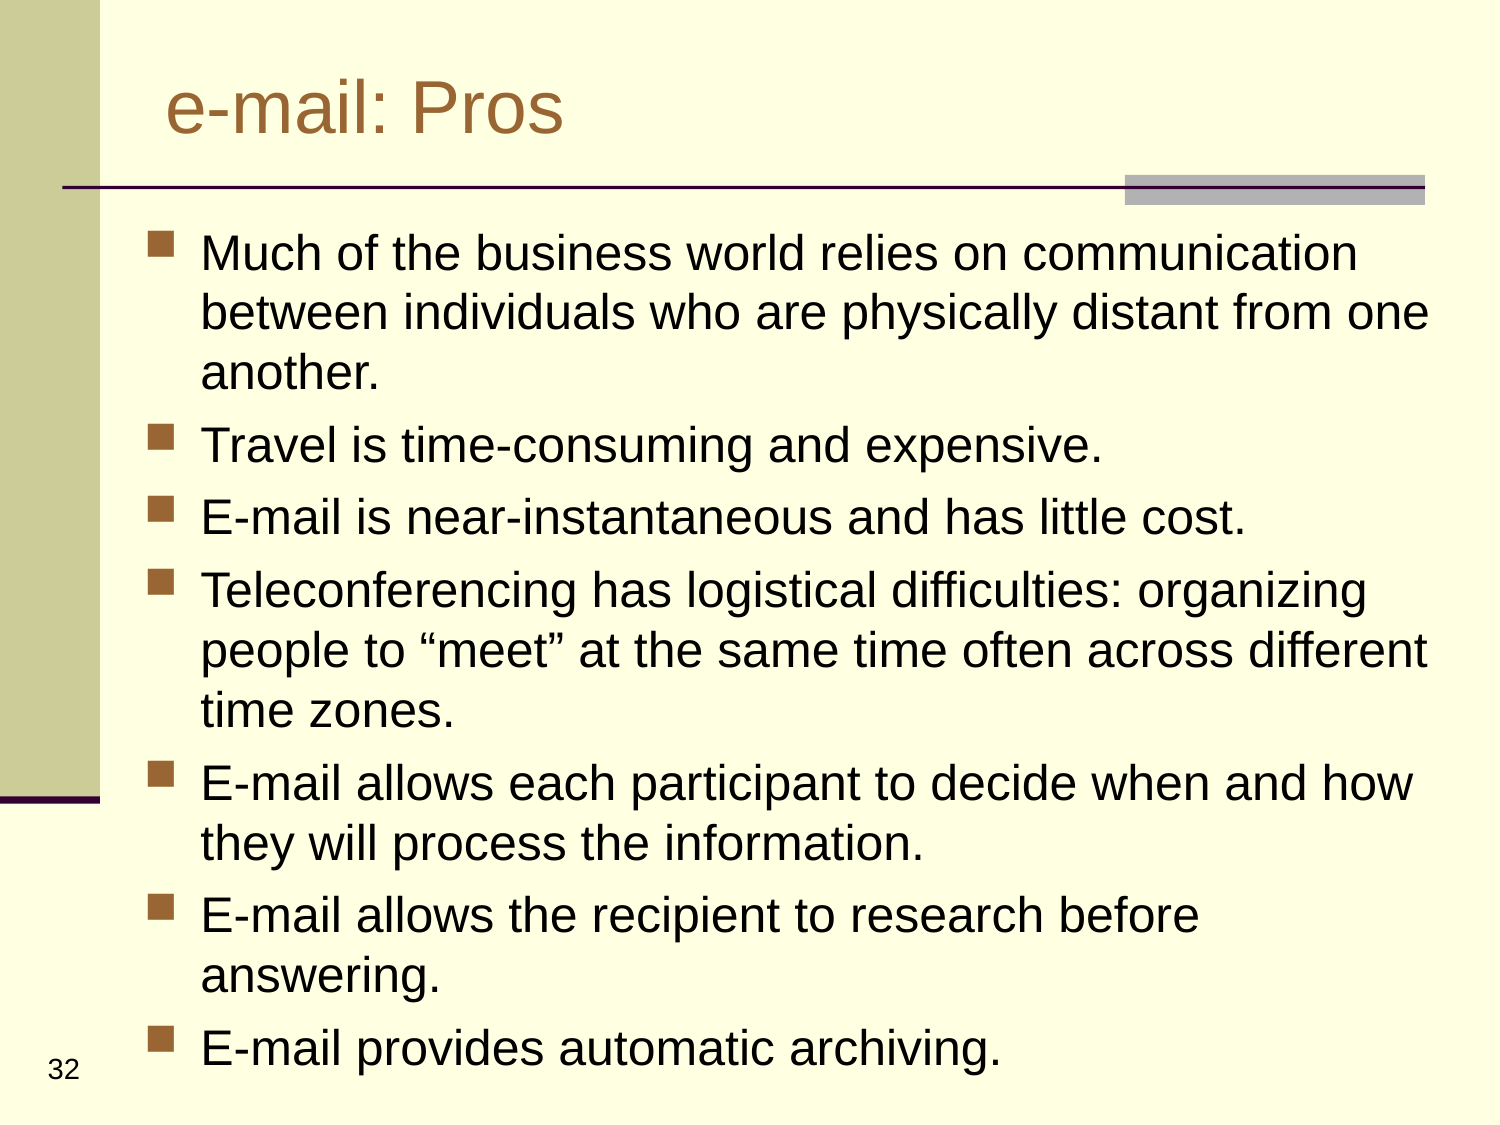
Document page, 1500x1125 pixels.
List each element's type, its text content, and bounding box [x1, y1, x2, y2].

slide_number 32 [23, 1042, 105, 1094]
title e-mail: Pros [149, 45, 1426, 163]
list Much of the business world relies on communication between individuals who are physically distant from one another. Travel is time-consuming and expensive. E-mail is near-instantaneous and has little cost. Teleconferencing has logistical difficulties: organizing people to “meet” at the same time often across different time zones. E-mail allows each participant to decide when and how they will process the information. E-mail allows the recipient to research before answering. E-mail provides automatic archiving. [128, 212, 1455, 1091]
